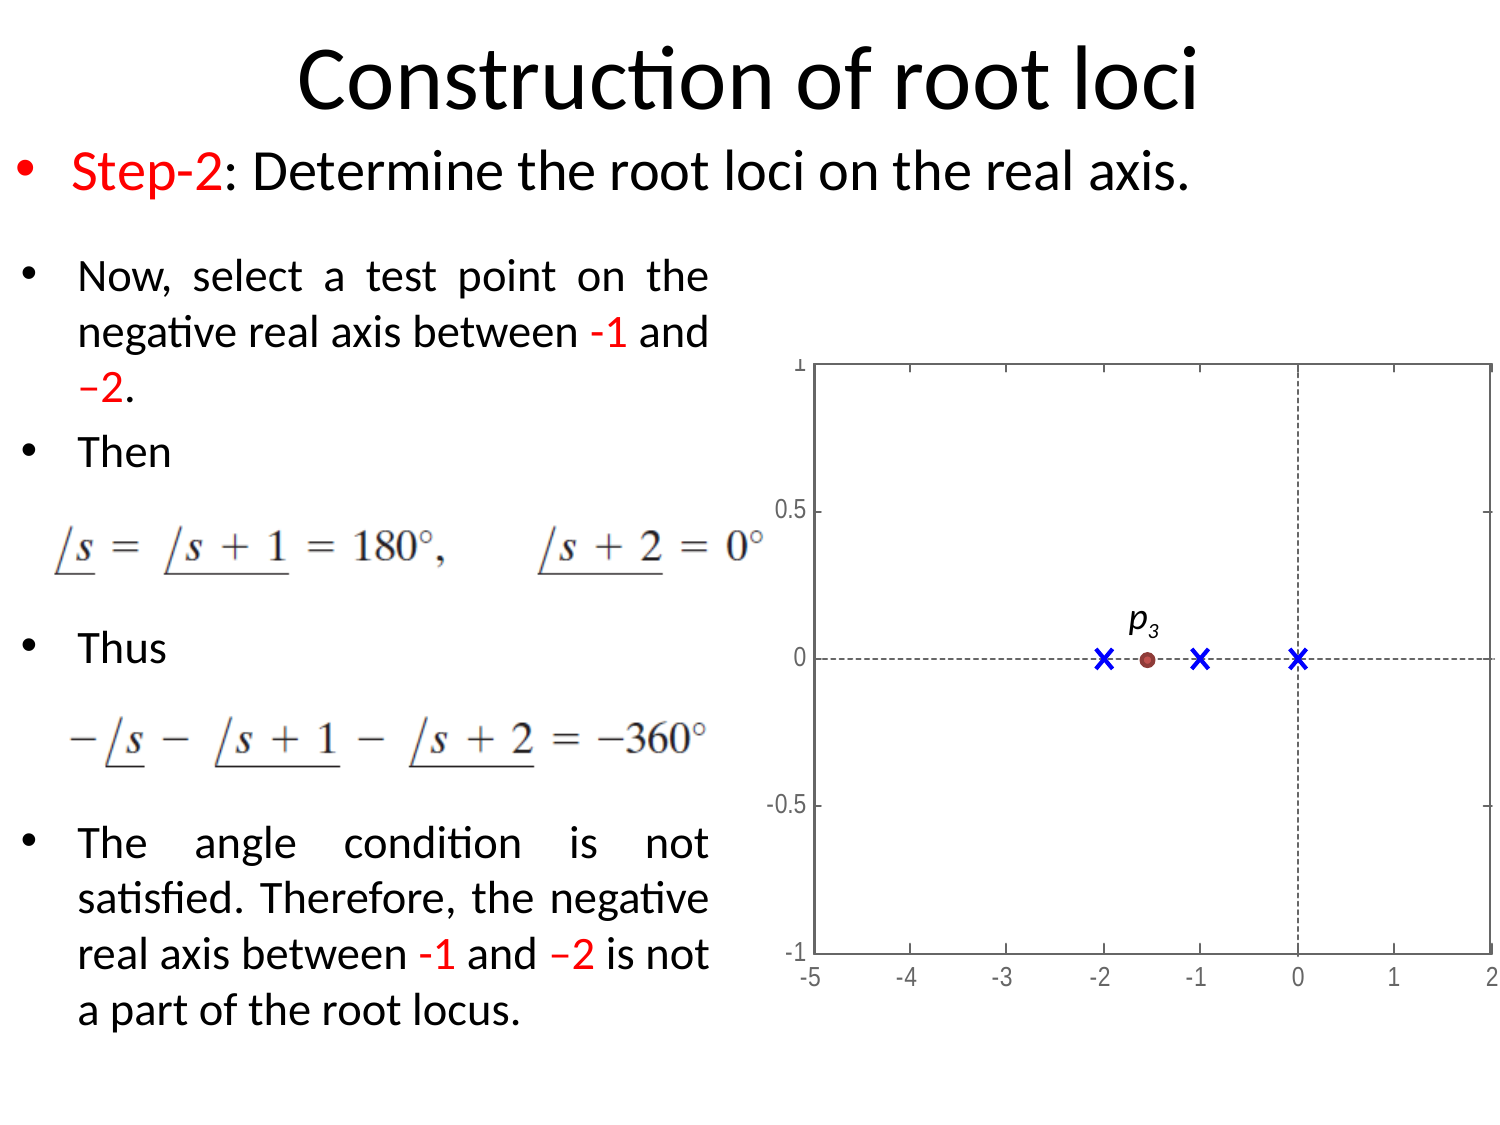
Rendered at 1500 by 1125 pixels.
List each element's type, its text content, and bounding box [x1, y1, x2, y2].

picture [49, 359, 1499, 1002]
title Construction of root loci [75, 7, 1425, 138]
list Step-2: Determine the root loci on the real axis. [0, 125, 1350, 254]
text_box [1112, 584, 1176, 667]
text_box Now, select a test point on the negative real axis between -1 and –2. Then Thus The angle condition is not satisfied. Therefore, the negative real axis between -1 and –2 is not a part of the root locus. [5, 237, 725, 1088]
picture [62, 699, 708, 774]
